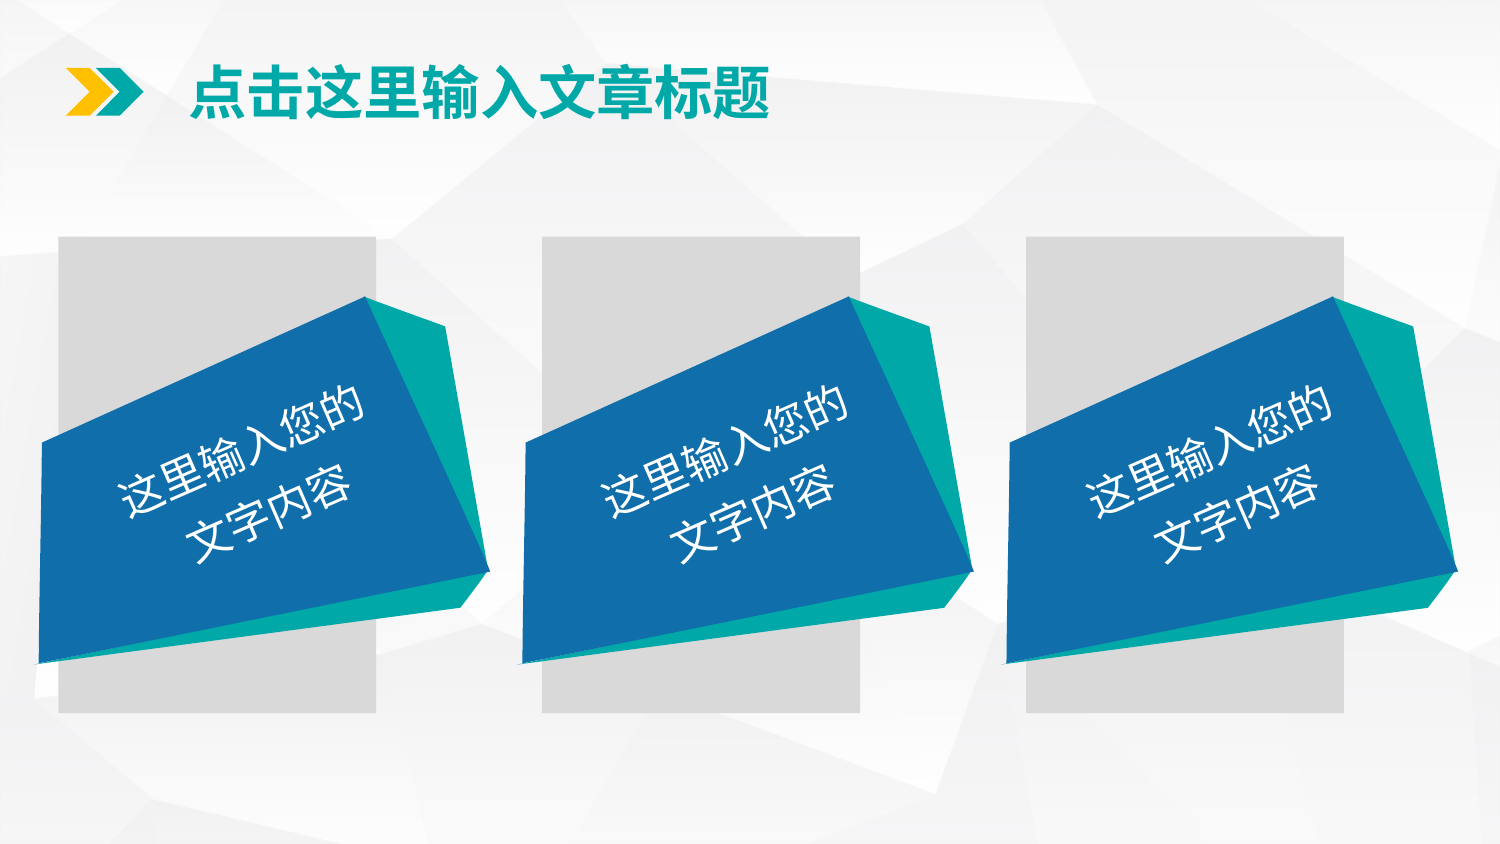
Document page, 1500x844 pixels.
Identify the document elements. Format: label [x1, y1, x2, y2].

text_box [0, 236, 1463, 714]
picture [0, 0, 1500, 844]
